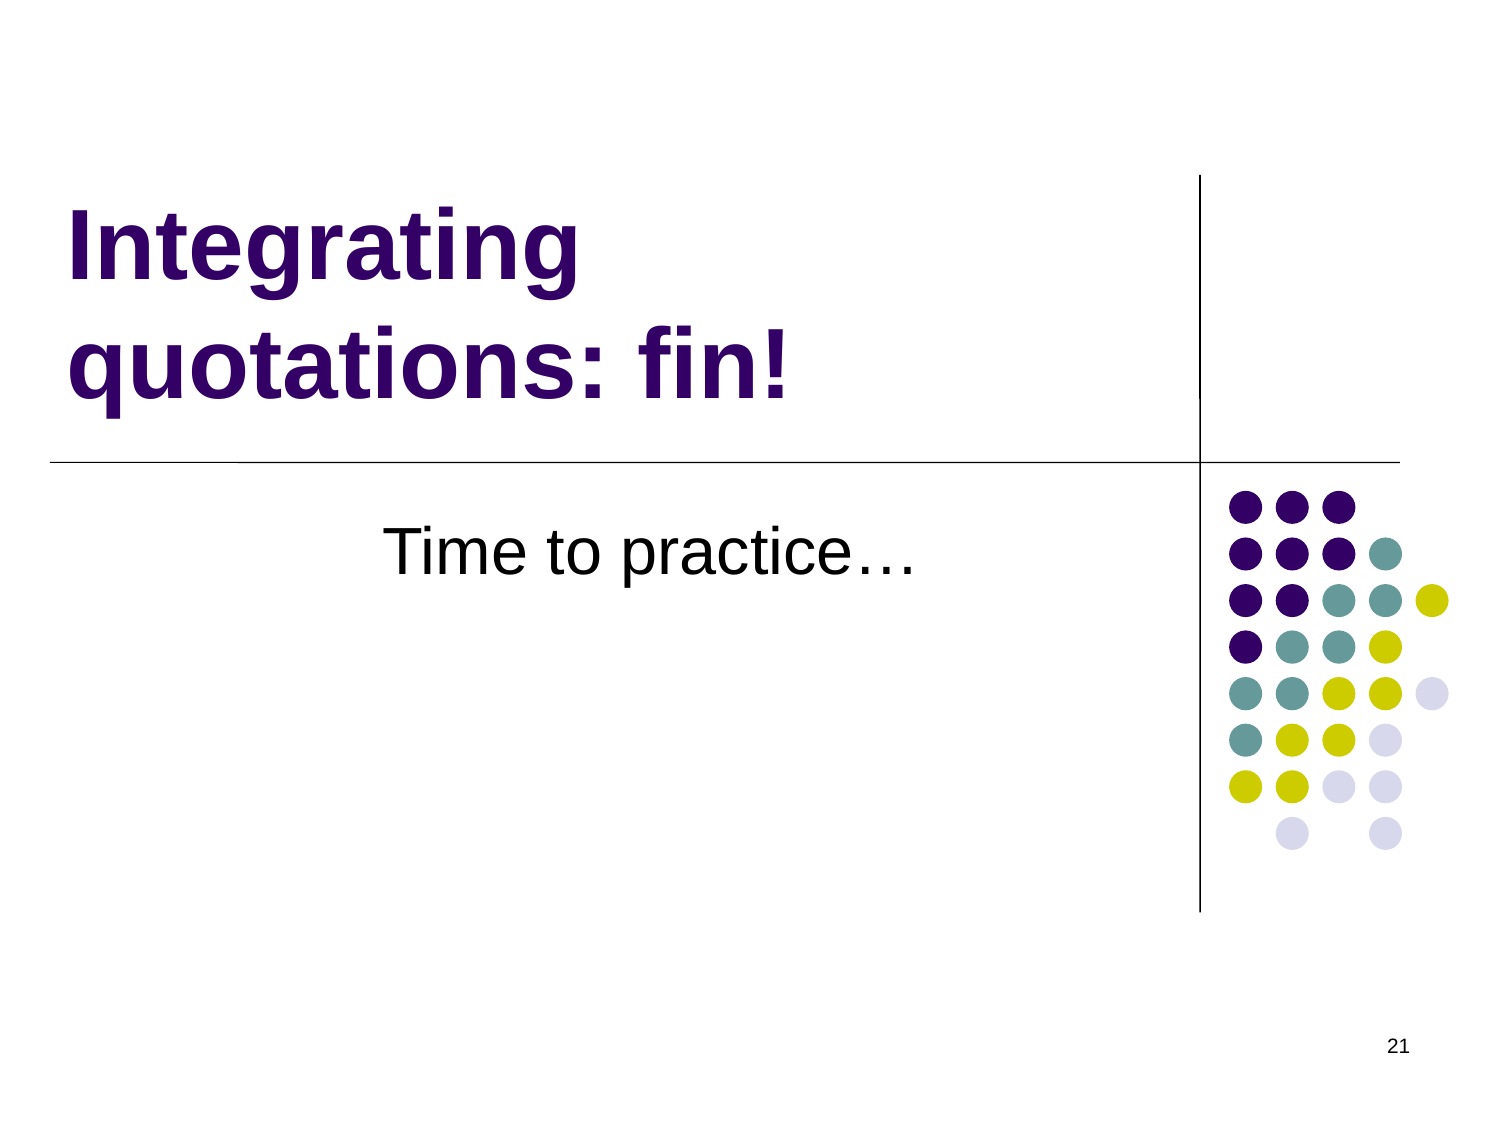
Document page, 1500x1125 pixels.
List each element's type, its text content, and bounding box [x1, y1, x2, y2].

subtitle Time to practice… [139, 500, 1165, 888]
slide_number 21 [1074, 1024, 1426, 1101]
title Integrating quotations: fin! [51, 76, 1165, 427]
